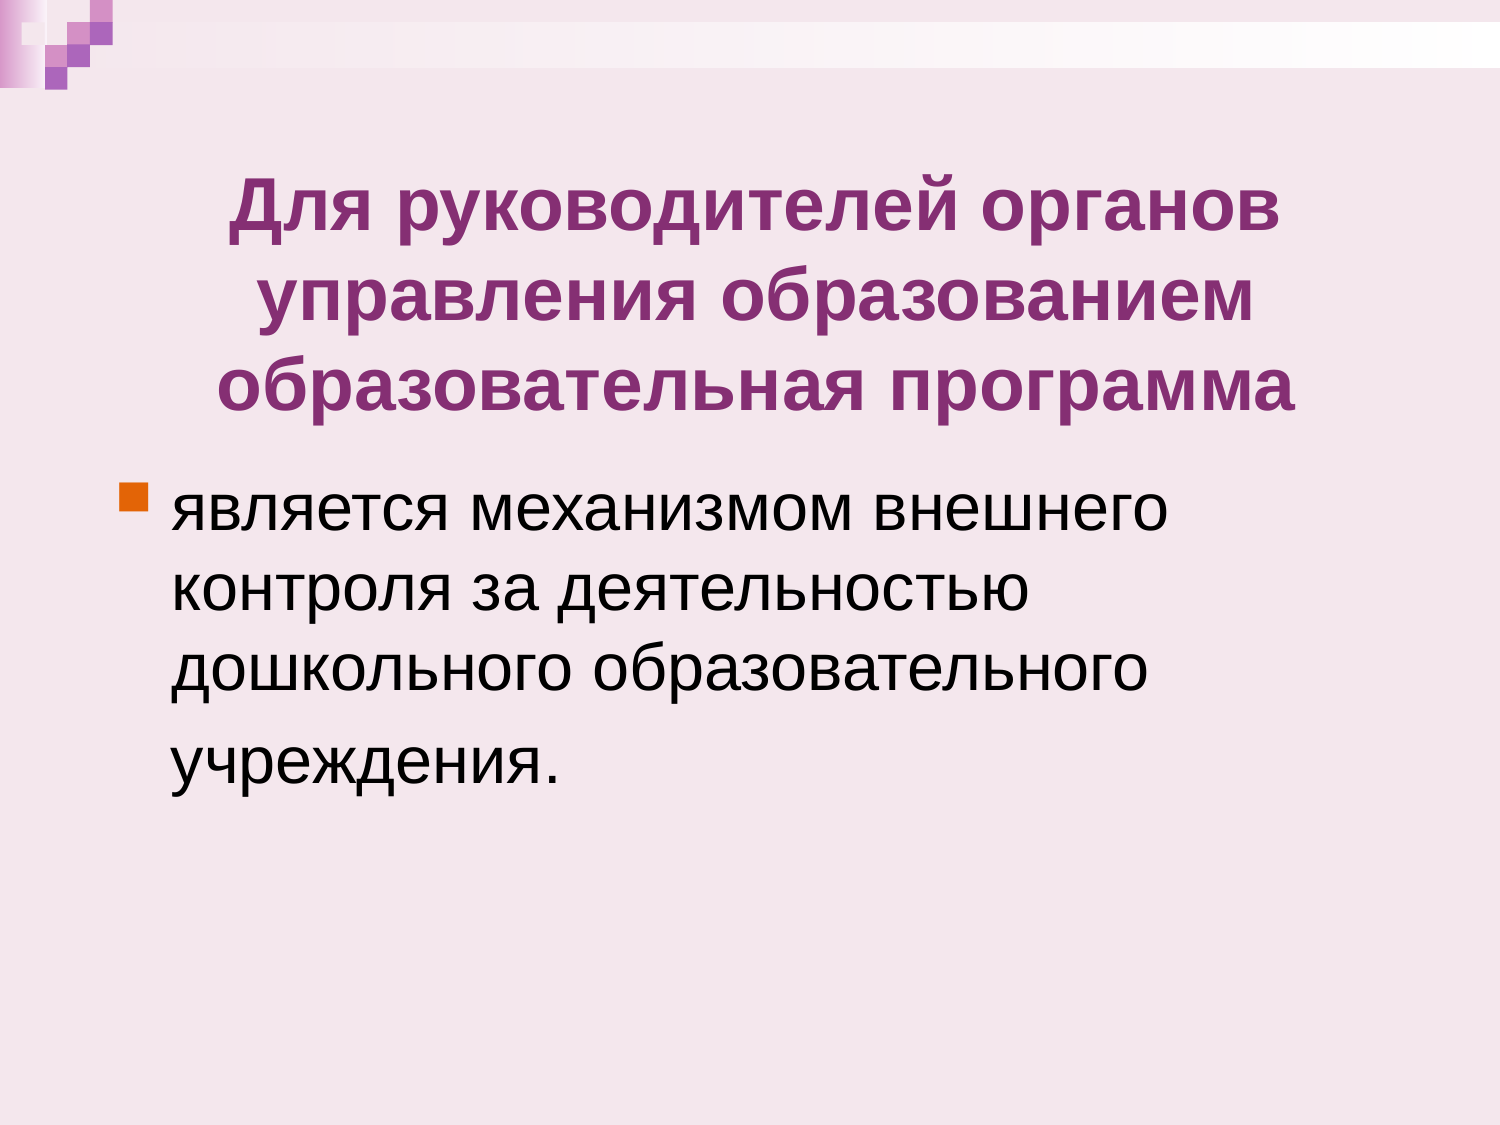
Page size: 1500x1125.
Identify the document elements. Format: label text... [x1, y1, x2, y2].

title Для руководителей органов управления образованием образовательная программа [64, 196, 1448, 384]
list является механизмом внешнего контроля за деятельностью дошкольного образовательного учреждения. [100, 456, 1451, 870]
